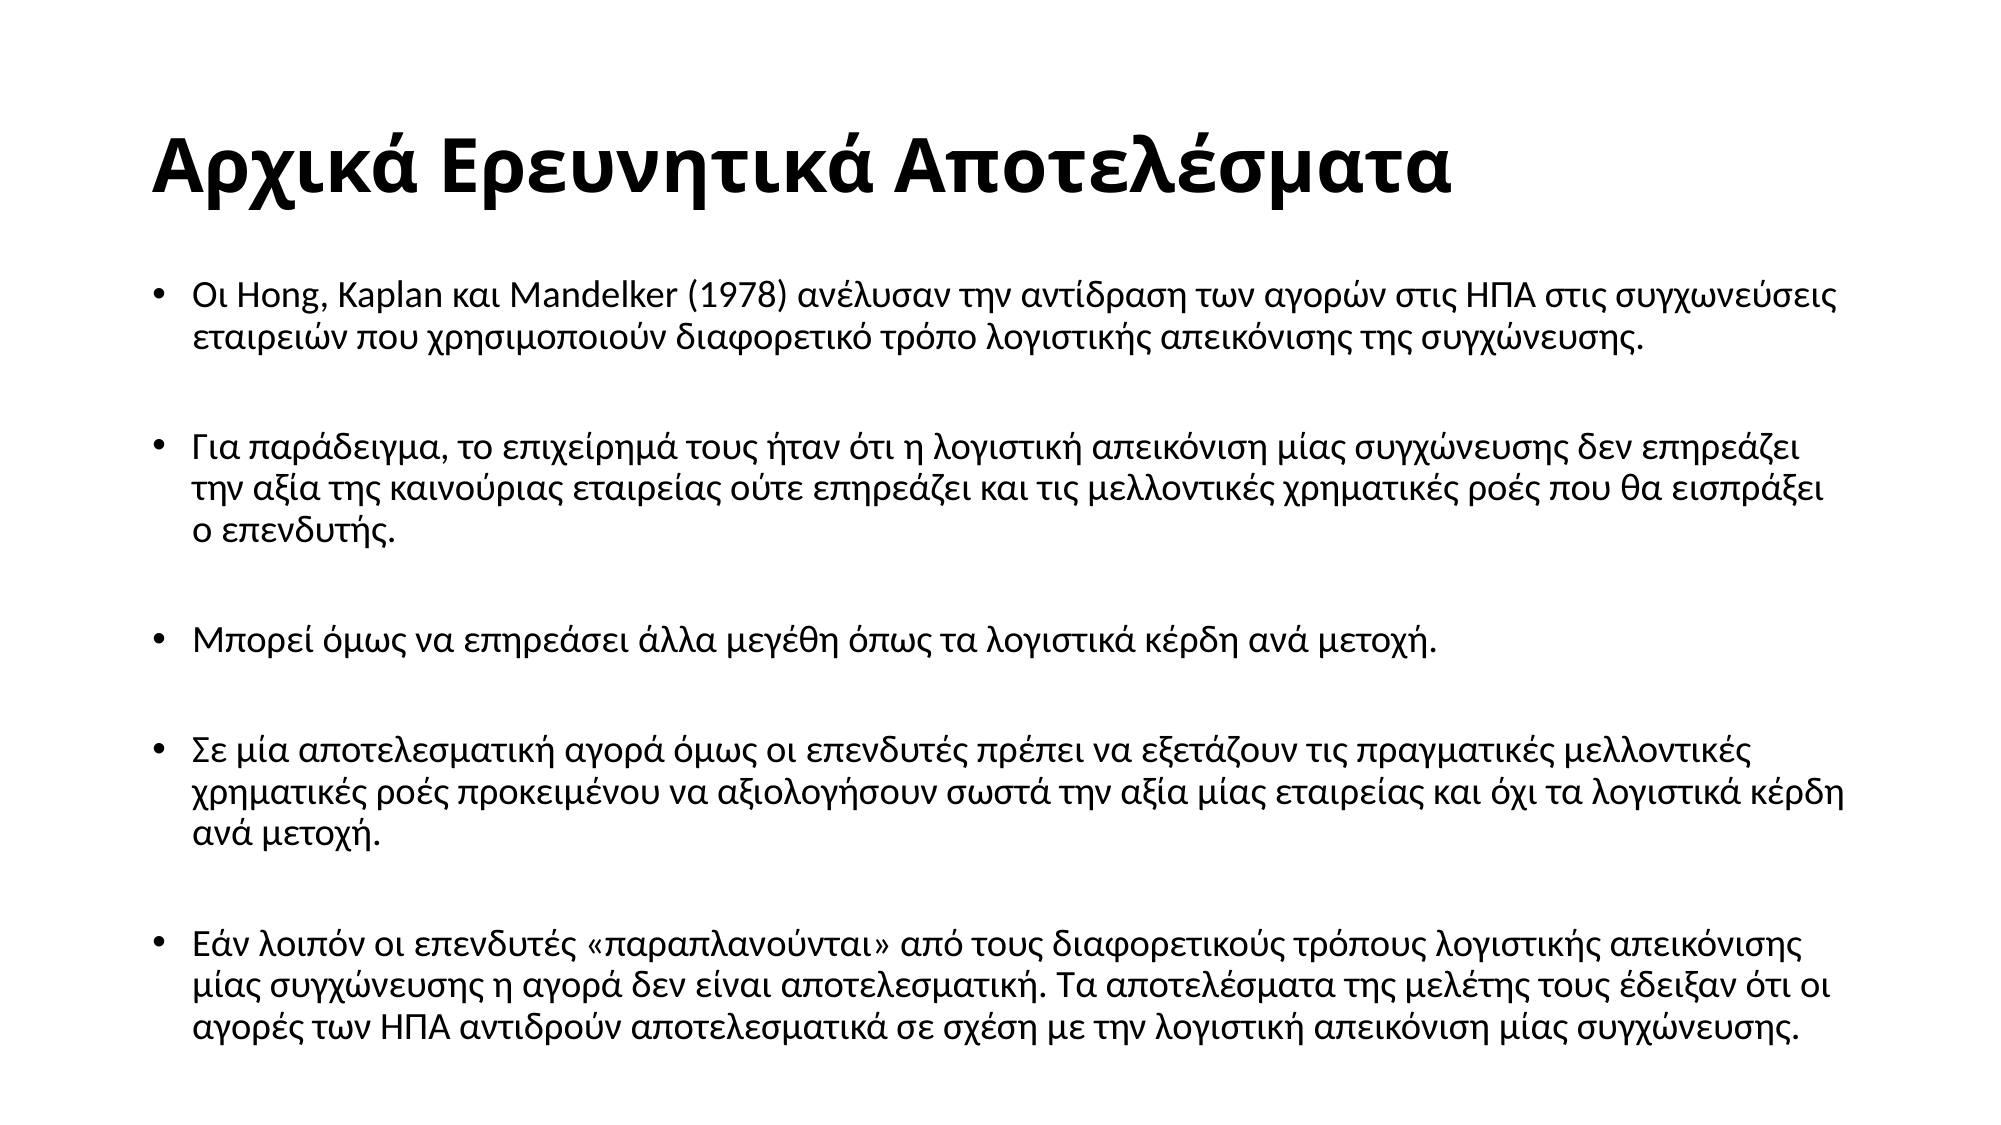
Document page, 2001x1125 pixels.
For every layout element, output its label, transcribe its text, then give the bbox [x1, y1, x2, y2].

title Αρχικά Ερευνητικά Αποτελέσματα [137, 59, 1863, 278]
list Οι Hong, Kaplan και Mandelker (1978) ανέλυσαν την αντίδραση των αγορών στις ΗΠΑ στις συγχωνεύσεις εταιρειών που χρησιμοποιούν διαφορετικό τρόπο λογιστικής απεικόνισης της συγχώνευσης. Για παράδειγμα, το επιχείρημά τους ήταν ότι η λογιστική απεικόνιση μίας συγχώνευσης δεν επηρεάζει την αξία της καινούριας εταιρείας ούτε επηρεάζει και τις μελλοντικές χρηματικές ροές που θα εισπράξει ο επενδυτής. Μπορεί όμως να επηρεάσει άλλα μεγέθη όπως τα λογιστικά κέρδη ανά μετοχή. Σε μία αποτελεσματική αγορά όμως οι επενδυτές πρέπει να εξετάζουν τις πραγματικές μελλοντικές χρηματικές ροές προκειμένου να αξιολογήσουν σωστά την αξία μίας εταιρείας και όχι τα λογιστικά κέρδη ανά μετοχή. Εάν λοιπόν οι επενδυτές «παραπλανούνται» από τους διαφορετικούς τρόπους λογιστικής απεικόνισης μίας συγχώνευσης η αγορά δεν είναι αποτελεσματική. Τα αποτελέσματα της μελέτης τους έδειξαν ότι οι αγορές των ΗΠΑ αντιδρούν αποτελεσματικά σε σχέση με την λογιστική απεικόνιση μίας συγχώνευσης. [137, 278, 1863, 1078]
